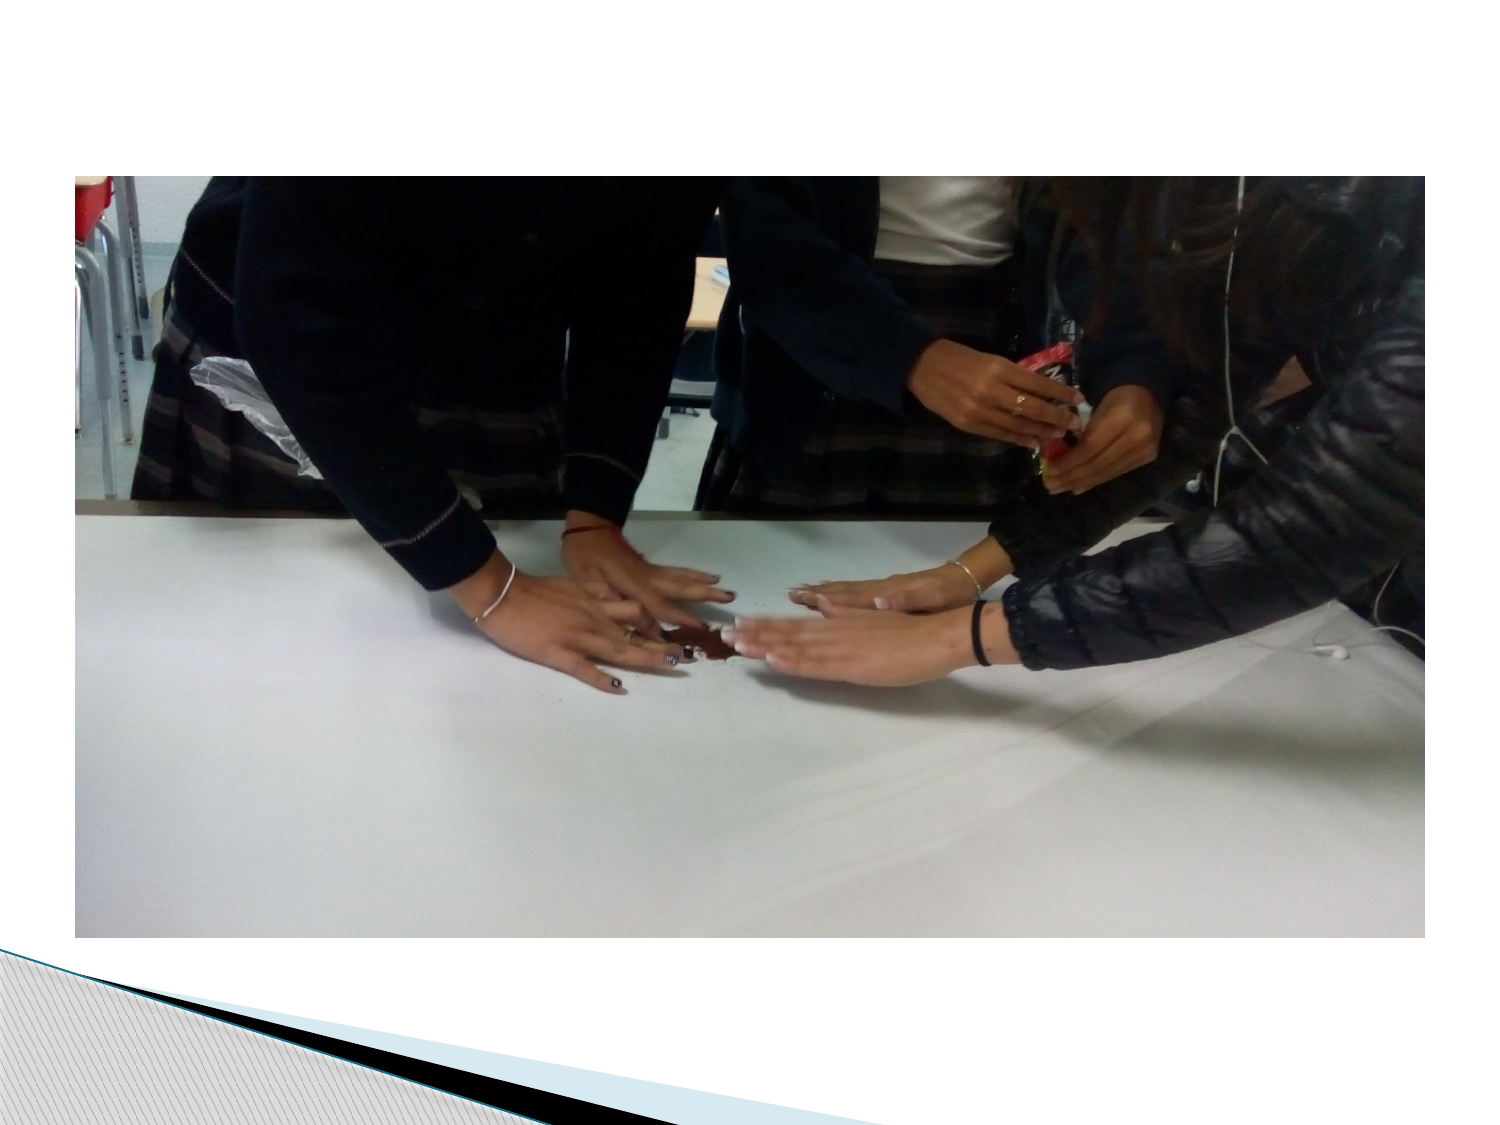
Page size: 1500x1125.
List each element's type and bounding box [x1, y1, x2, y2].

list [74, 175, 1426, 938]
